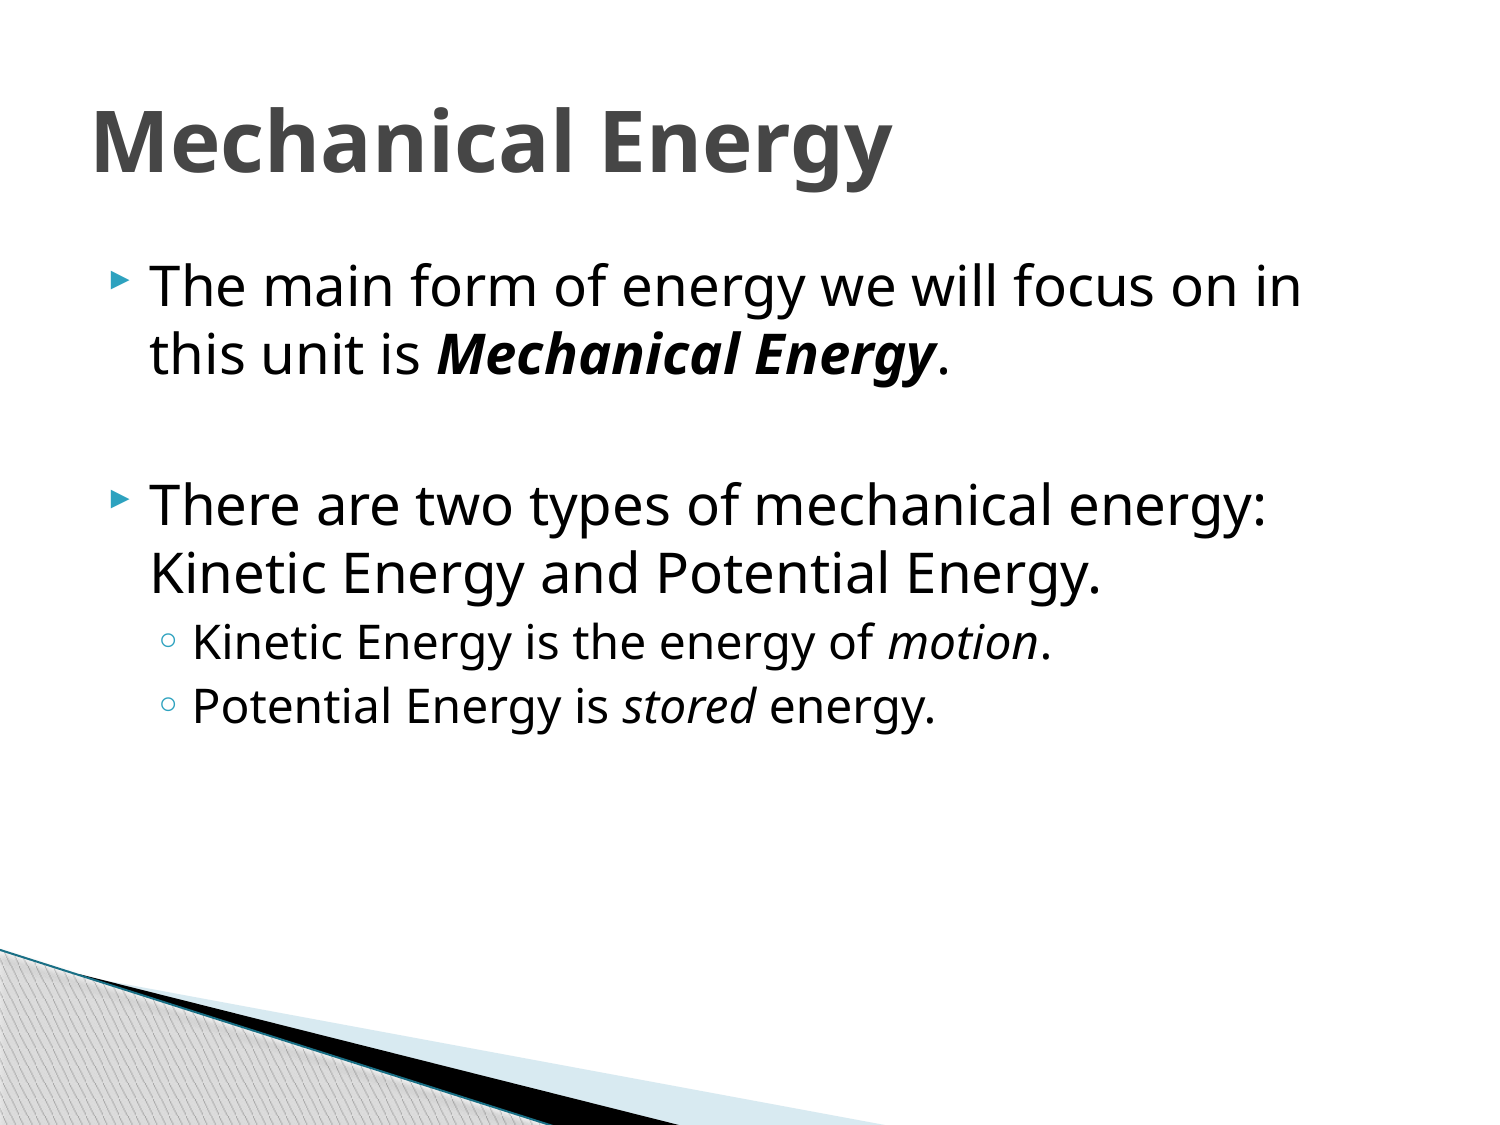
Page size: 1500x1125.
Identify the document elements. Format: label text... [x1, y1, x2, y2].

title Mechanical Energy [75, 45, 1425, 233]
list The main form of energy we will focus on in this unit is Mechanical Energy. There are two types of mechanical energy: Kinetic Energy and Potential Energy. Kinetic Energy is the energy of motion. Potential Energy is stored energy. [75, 243, 1425, 986]
